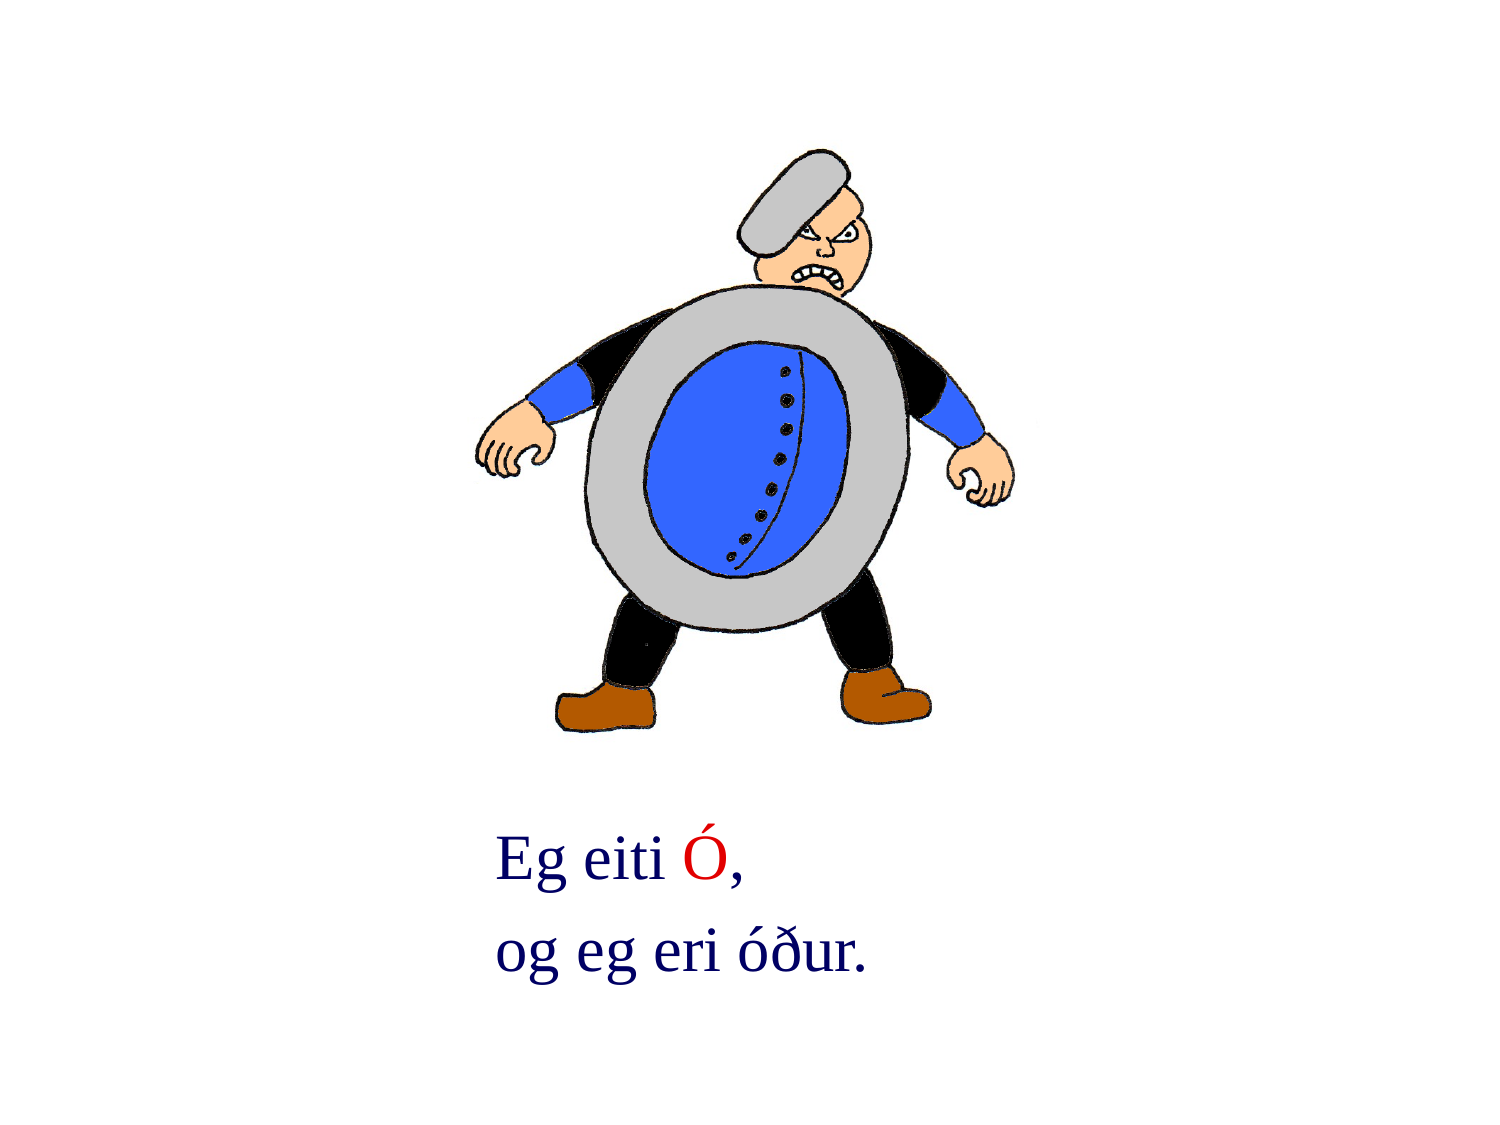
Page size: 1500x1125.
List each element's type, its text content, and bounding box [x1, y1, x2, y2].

list Eg eiti Ó, og eg eri óður. [487, 808, 902, 1046]
picture [449, 87, 1059, 808]
